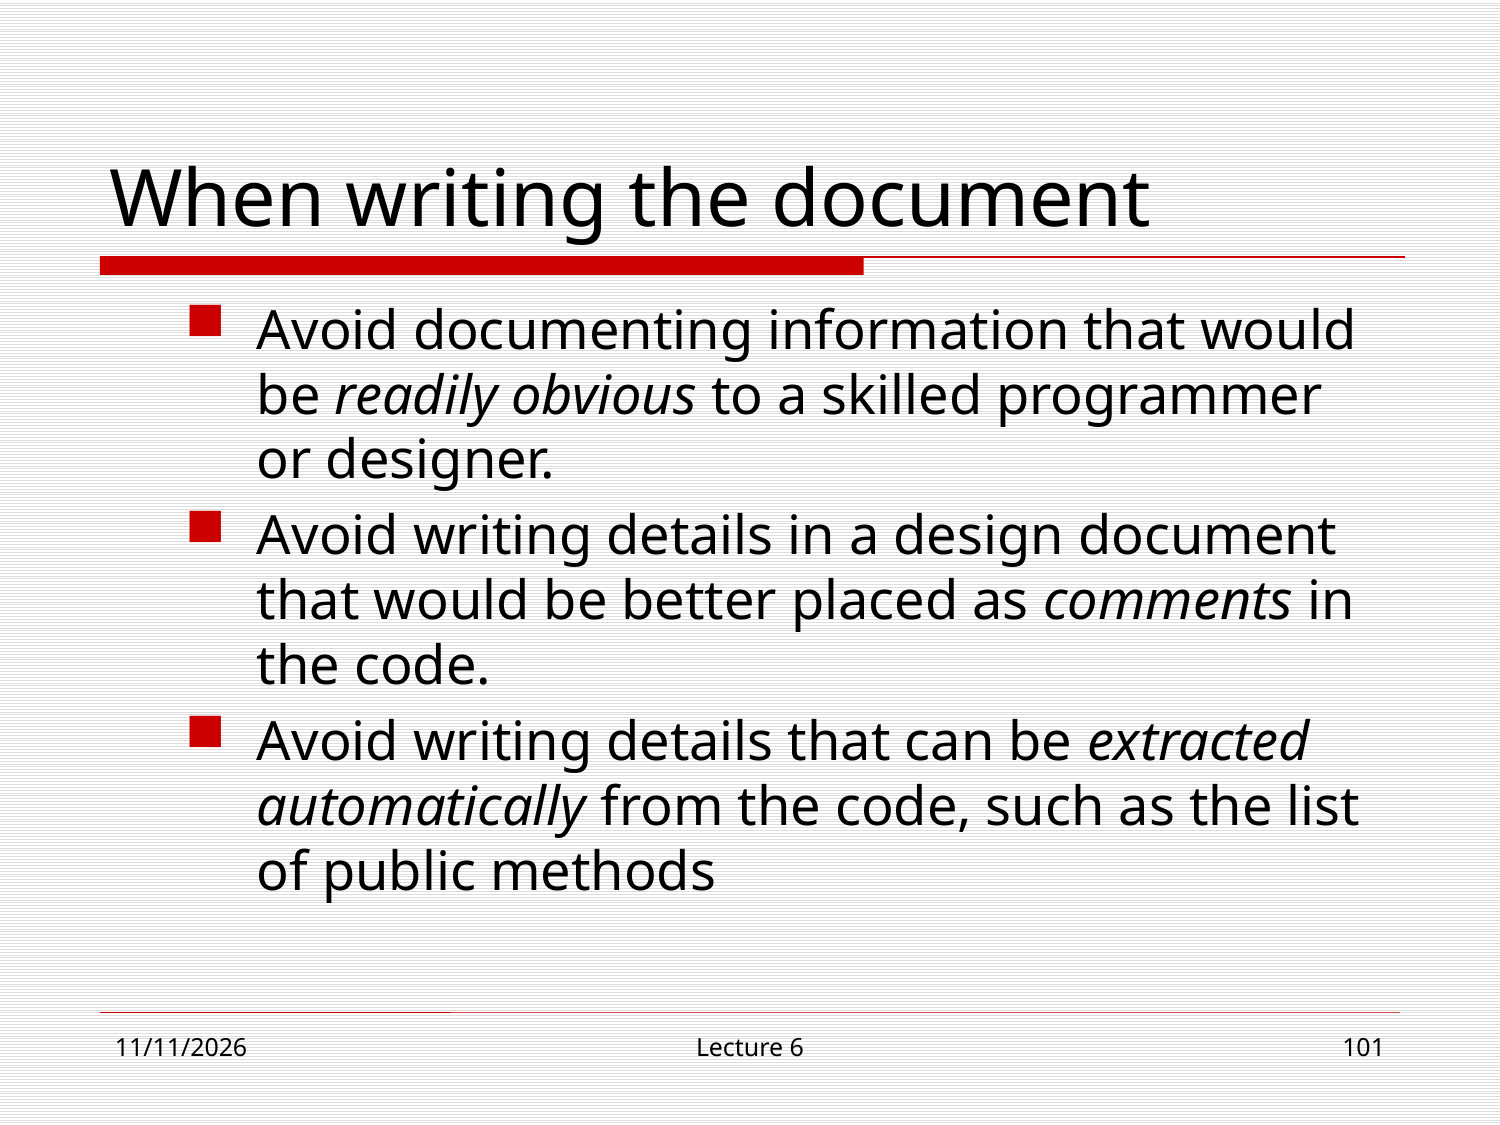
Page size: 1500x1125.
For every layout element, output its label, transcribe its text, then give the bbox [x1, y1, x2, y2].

footer Lecture 6 [512, 1024, 988, 1103]
title When writing the document [94, 50, 1407, 250]
slide_number 101 [1074, 1024, 1401, 1103]
list Avoid documenting information that would be readily obvious to a skilled programmer or designer. Avoid writing details in a design document that would be better placed as comments in the code. Avoid writing details that can be extracted automatically from the code, such as the list of public methods [92, 287, 1406, 988]
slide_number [99, 1024, 426, 1103]
